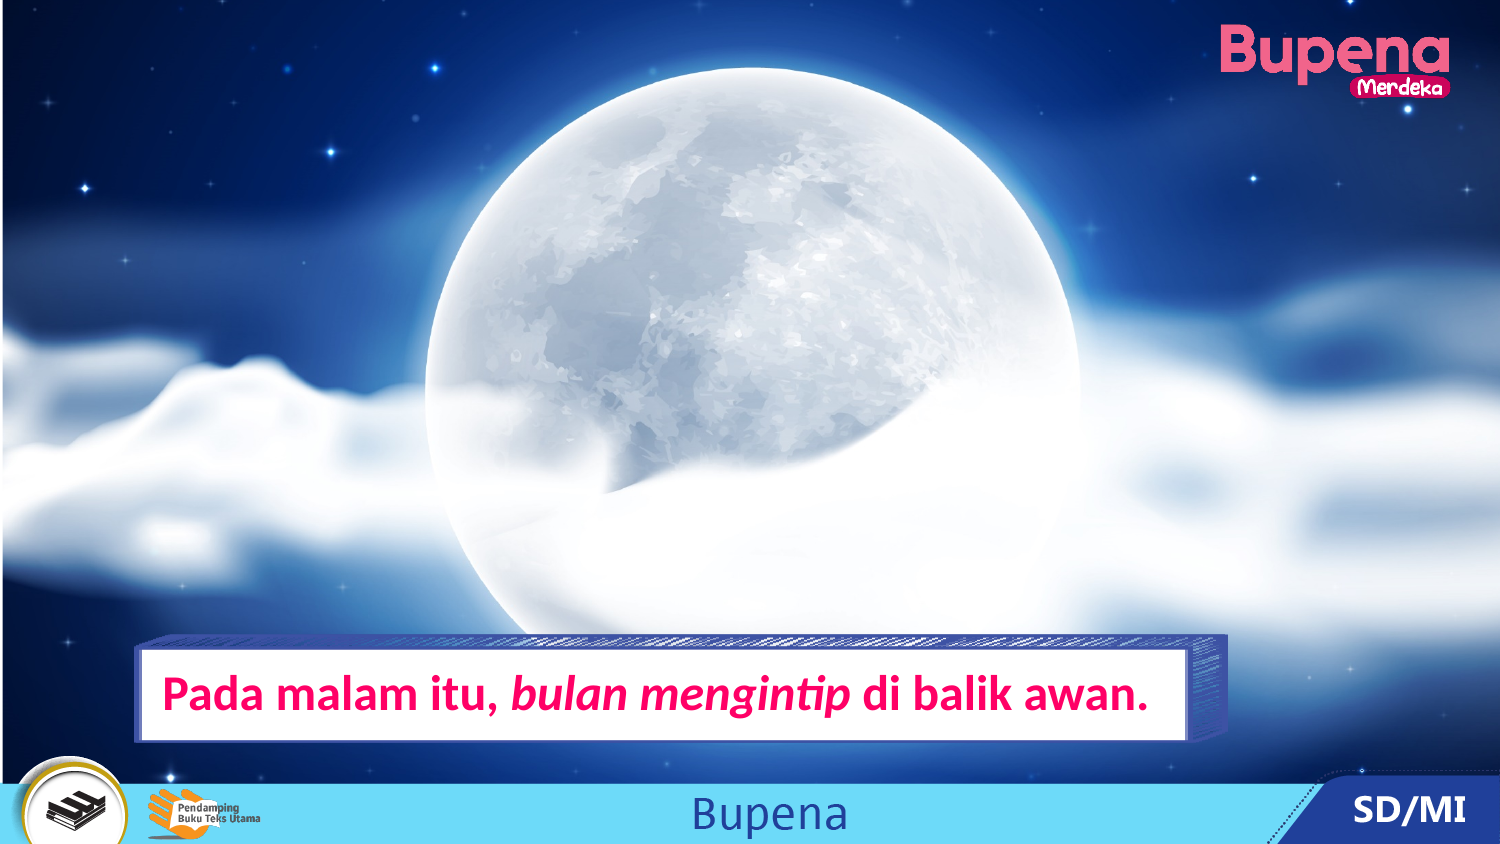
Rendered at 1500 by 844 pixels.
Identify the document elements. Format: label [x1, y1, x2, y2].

text_box [134, 634, 1377, 744]
picture [0, 0, 1500, 844]
